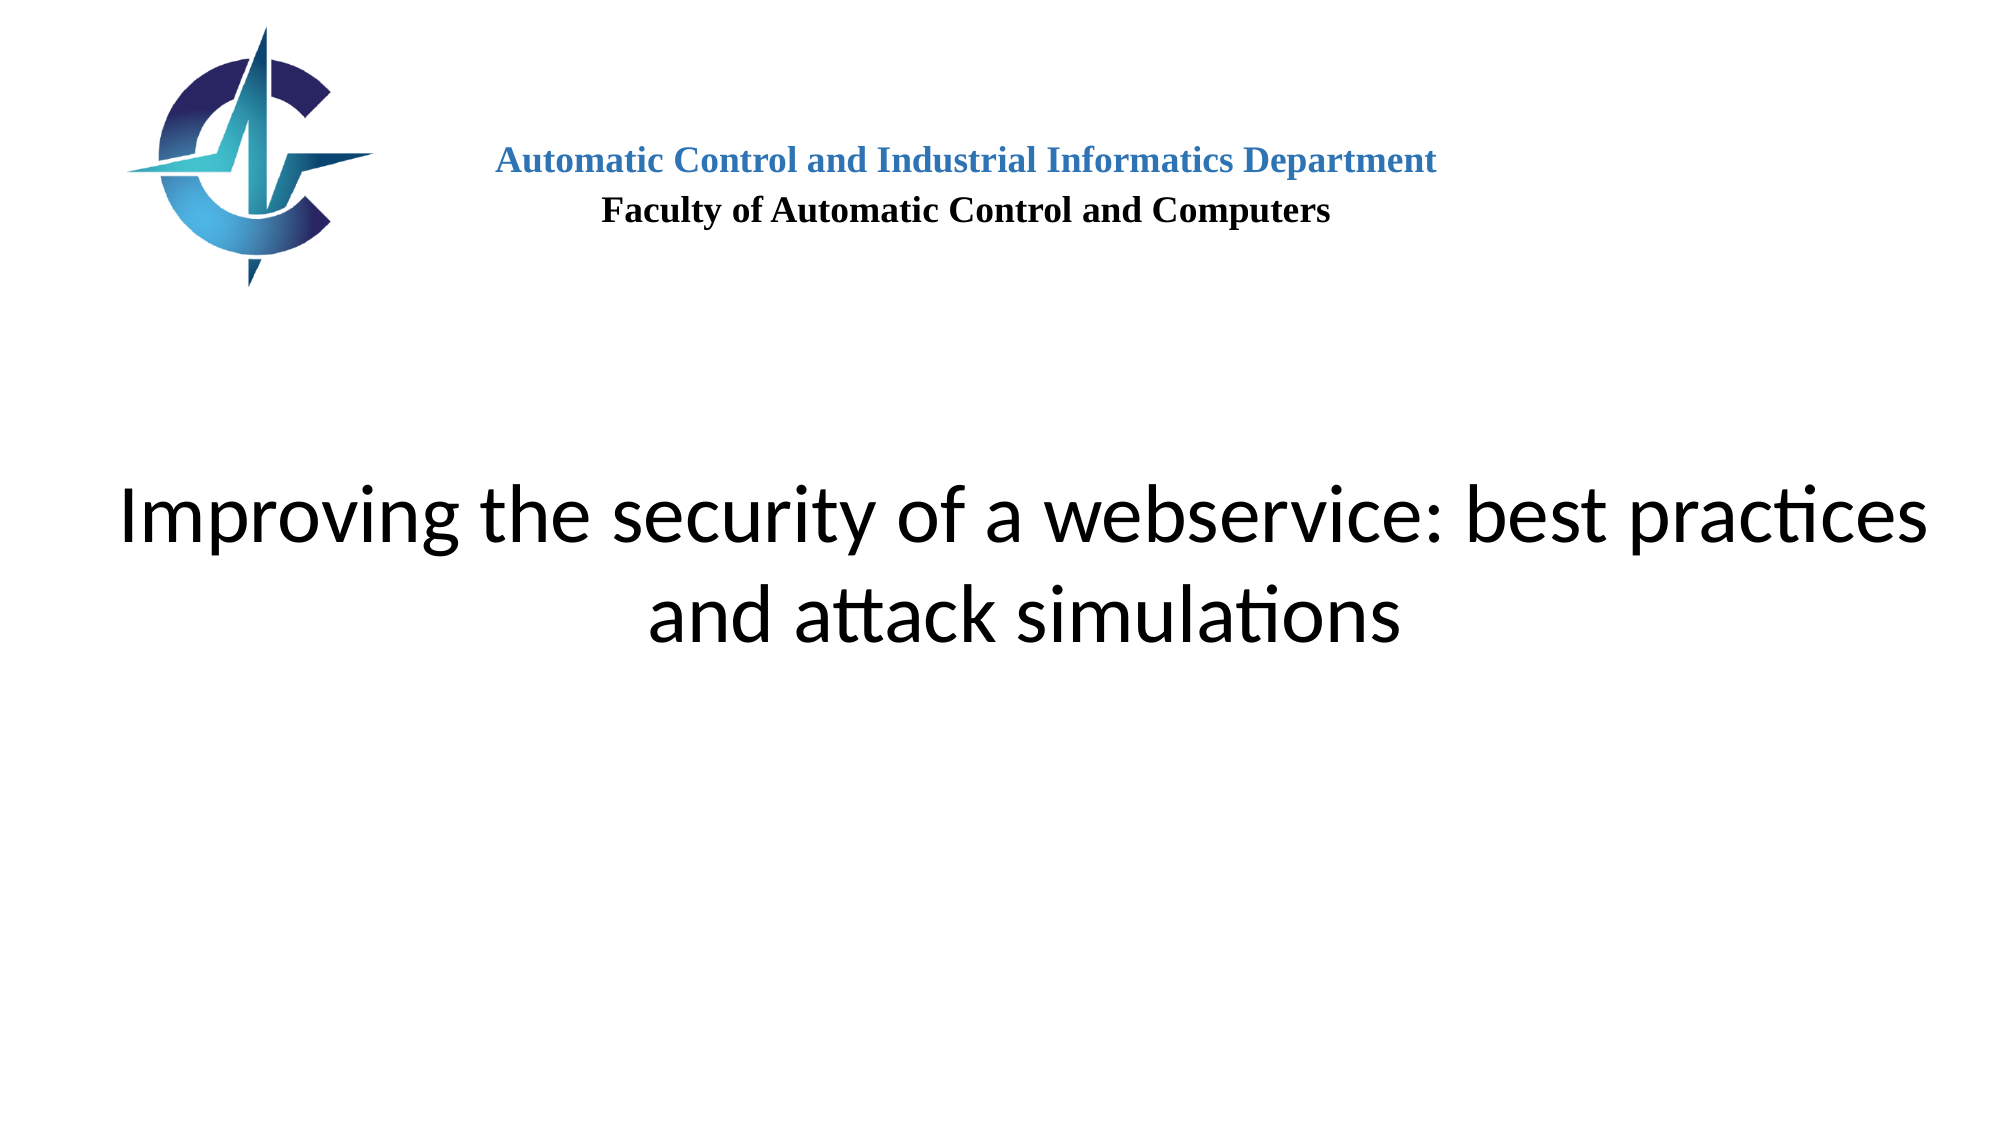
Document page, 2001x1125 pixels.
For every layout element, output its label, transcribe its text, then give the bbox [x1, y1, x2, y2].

picture [127, 26, 375, 287]
text_box Automatic Control and Industrial Informatics Department Faculty of Automatic Control and Computers [480, 127, 1453, 237]
title Improving the security of a webservice: best practices and attack simulations [99, 438, 1950, 680]
